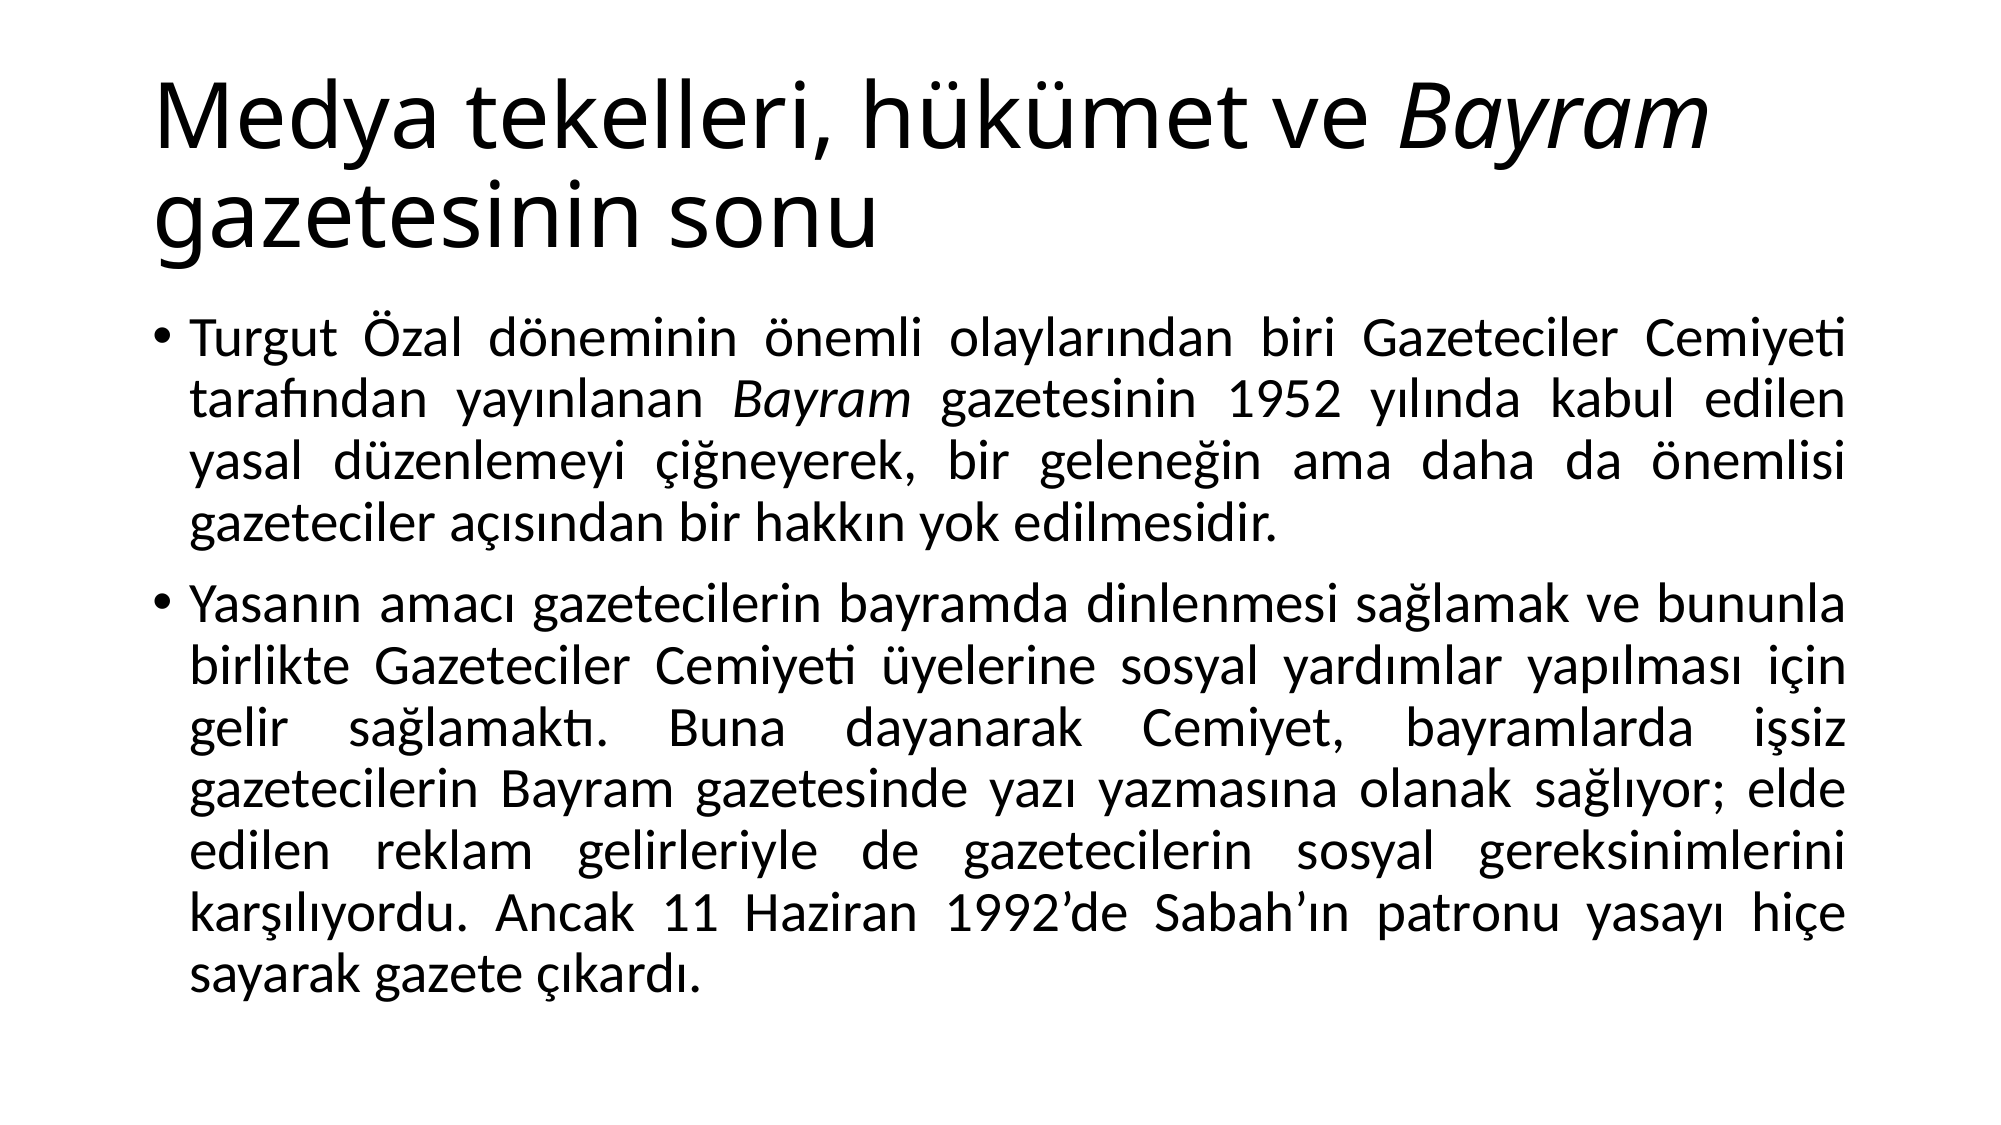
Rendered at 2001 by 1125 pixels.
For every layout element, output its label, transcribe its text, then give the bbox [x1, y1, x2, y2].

list Turgut Özal döneminin önemli olaylarından biri Gazeteciler Cemiyeti tarafından yayınlanan Bayram gazetesinin 1952 yılında kabul edilen yasal düzenlemeyi çiğneyerek, bir geleneğin ama daha da önemlisi gazeteciler açısından bir hakkın yok edilmesidir. Yasanın amacı gazetecilerin bayramda dinlenmesi sağlamak ve bununla birlikte Gazeteciler Cemiyeti üyelerine sosyal yardımlar yapılması için gelir sağlamaktı. Buna dayanarak Cemiyet, bayramlarda işsiz gazetecilerin Bayram gazetesinde yazı yazmasına olanak sağlıyor; elde edilen reklam gelirleriyle de gazetecilerin sosyal gereksinimlerini karşılıyordu. Ancak 11 Haziran 1992’de Sabah’ın patronu yasayı hiçe sayarak gazete çıkardı. [137, 299, 1863, 1014]
title Medya tekelleri, hükümet ve Bayram gazetesinin sonu [137, 59, 1863, 278]
